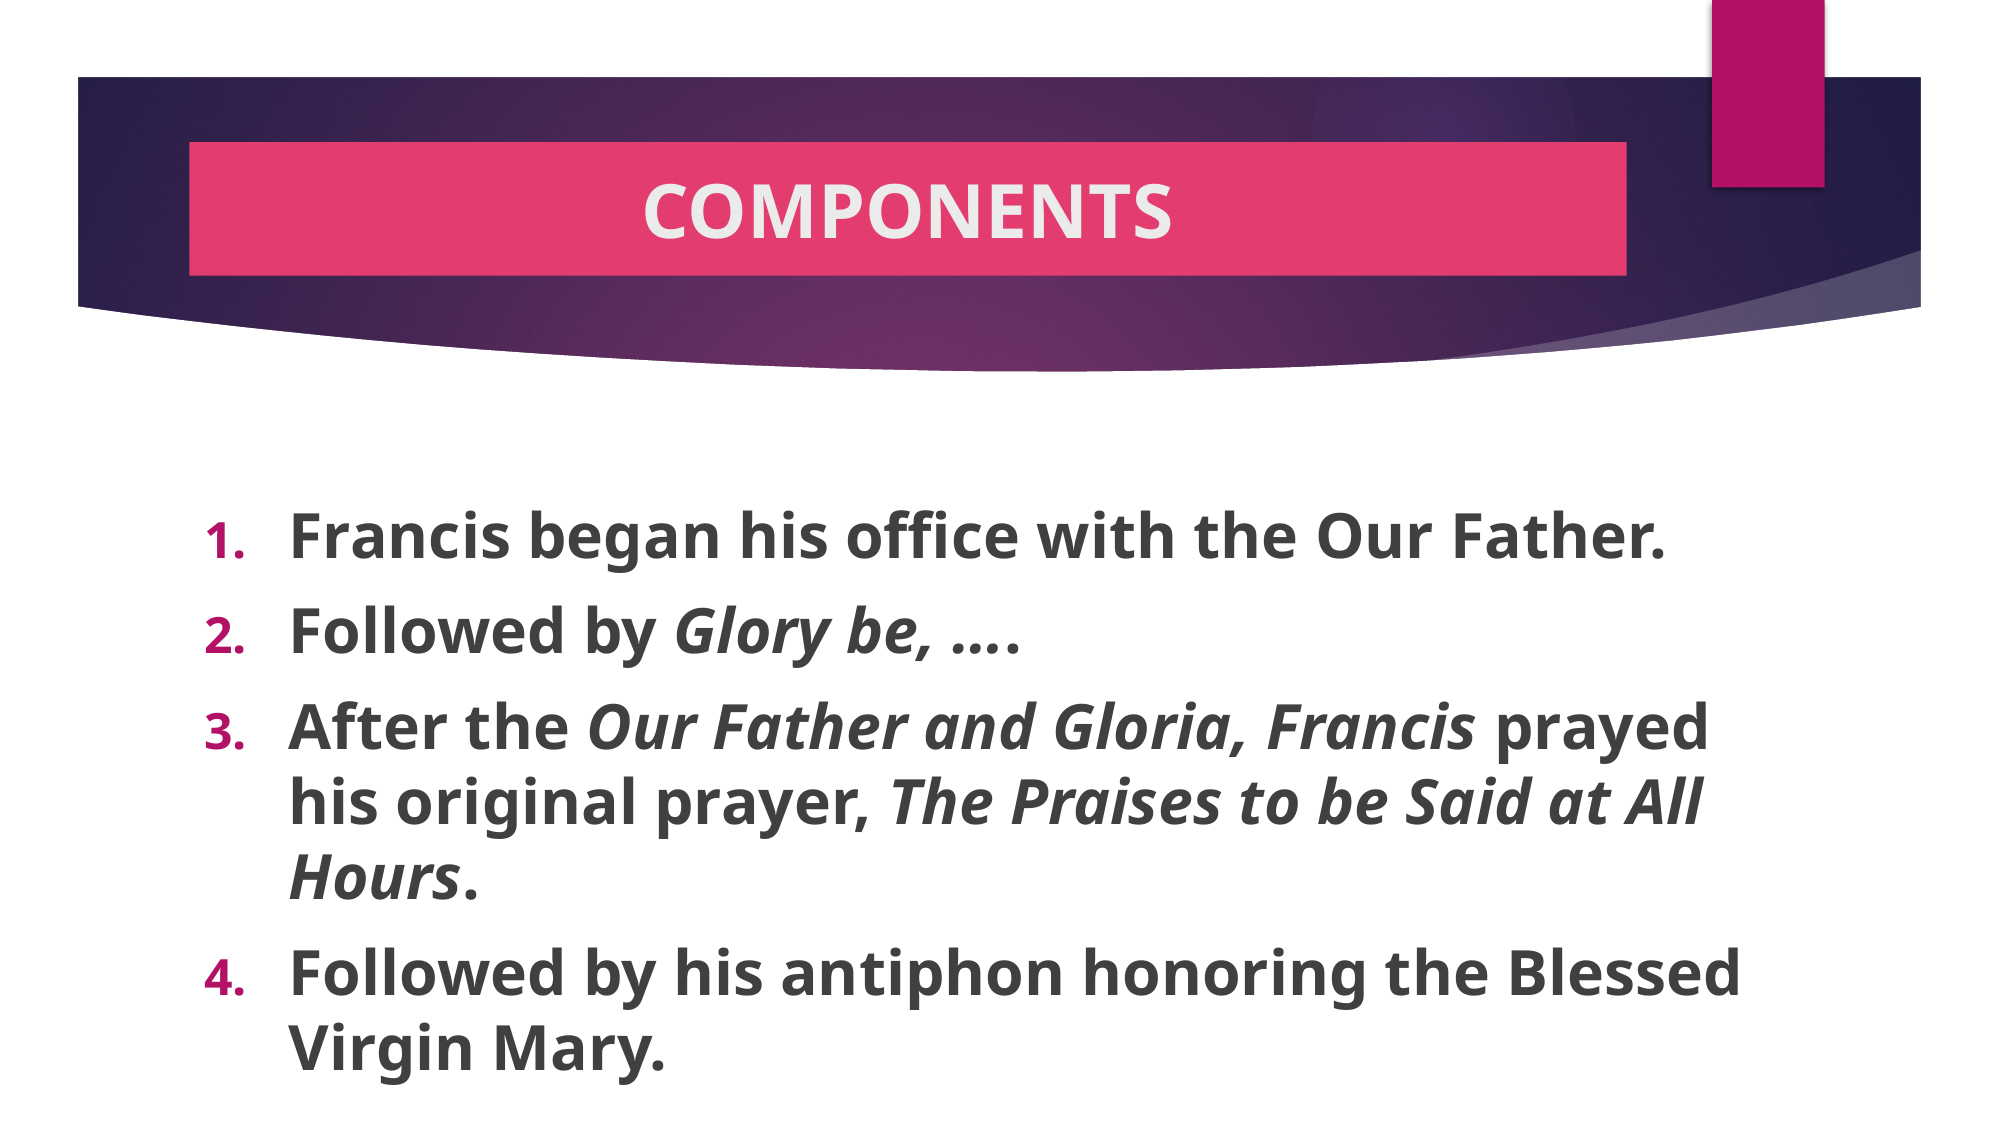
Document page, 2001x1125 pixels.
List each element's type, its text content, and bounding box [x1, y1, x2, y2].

title COMPONENTS [189, 142, 1627, 276]
list Francis began his office with the Our Father. Followed by Glory be, …. After the Our Father and Gloria, Francis prayed his original prayer, The Praises to be Said at All Hours. Followed by his antiphon honoring the Blessed Virgin Mary. [189, 392, 1826, 1050]
